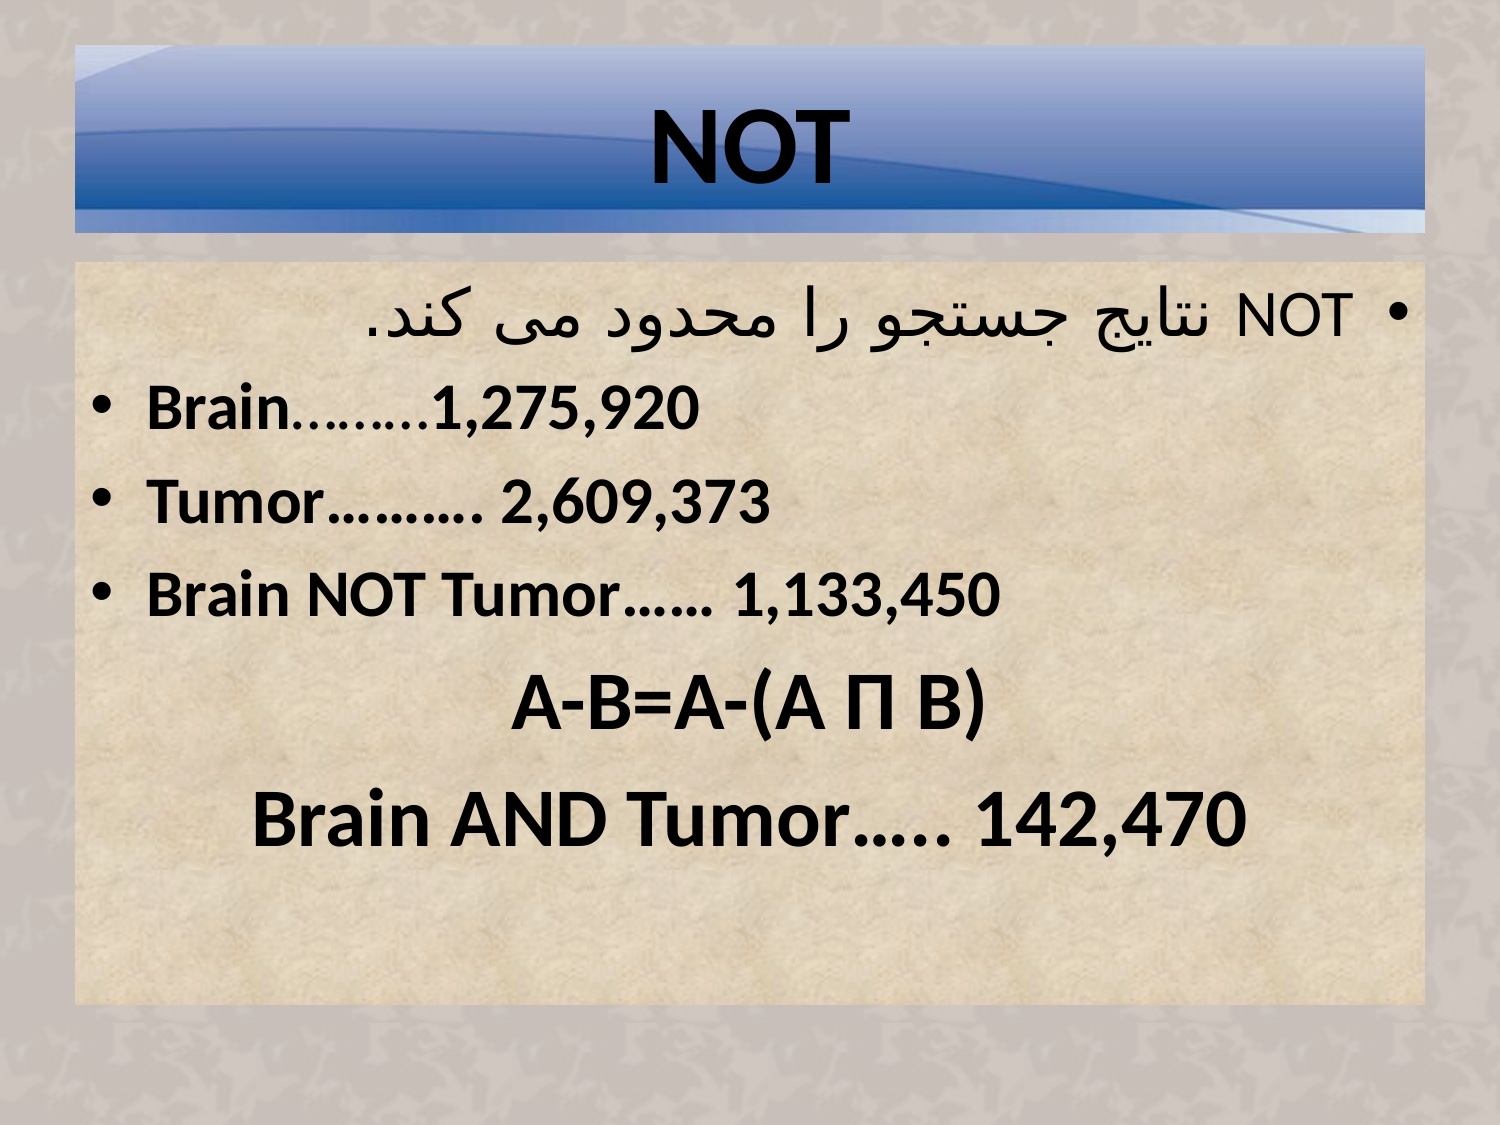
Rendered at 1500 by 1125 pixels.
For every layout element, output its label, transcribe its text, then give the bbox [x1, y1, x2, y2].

title NOT [75, 45, 1425, 233]
list NOT نتایج جستجو را محدود می کند. Brain………1,275,920 Tumor………. 2,609,373 Brain NOT Tumor…… 1,133,450 A-B=A-(A П B) Brain AND Tumor….. 142,470 [75, 262, 1425, 1005]
